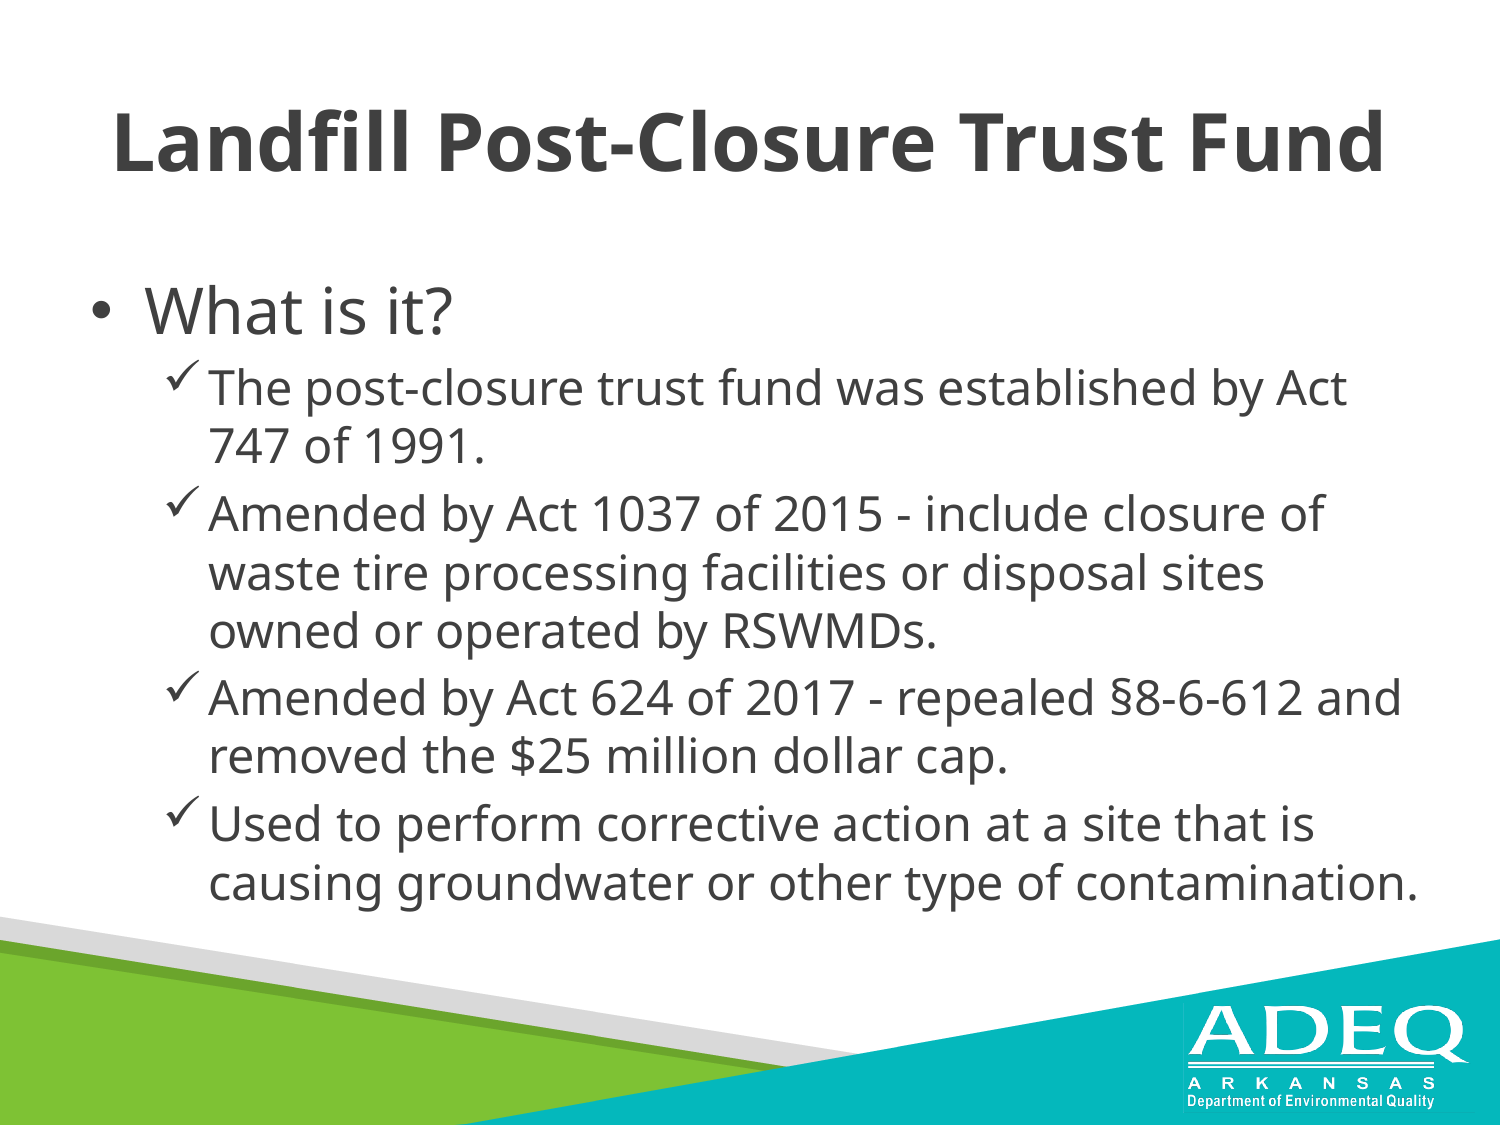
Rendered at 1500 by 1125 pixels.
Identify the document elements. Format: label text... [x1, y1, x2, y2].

picture [0, 915, 1500, 1125]
list What is it? The post-closure trust fund was established by Act 747 of 1991. Amended by Act 1037 of 2015 - include closure of waste tire processing facilities or disposal sites owned or operated by RSWMDs. Amended by Act 624 of 2017 - repealed §8-6-612 and removed the $25 million dollar cap. Used to perform corrective action at a site that is causing groundwater or other type of contamination. [75, 262, 1438, 938]
title Landfill Post-Closure Trust Fund [75, 45, 1425, 233]
